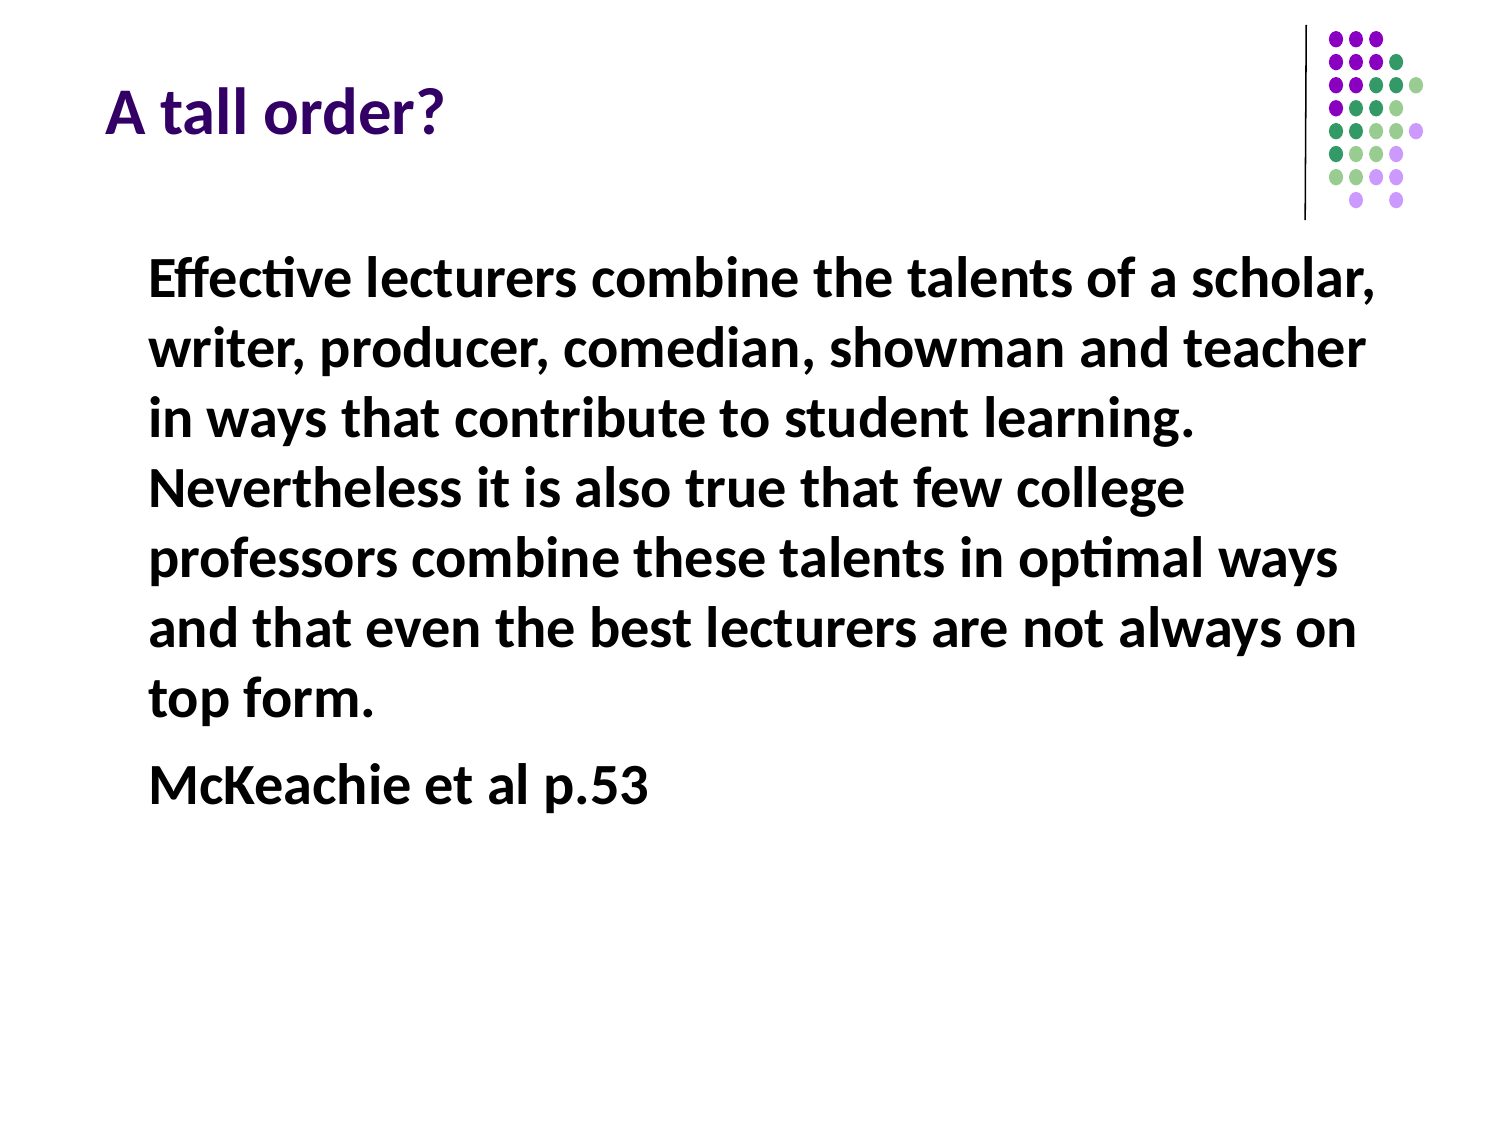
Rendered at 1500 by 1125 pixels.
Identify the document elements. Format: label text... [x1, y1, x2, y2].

title A tall order? [74, 19, 1313, 197]
list Effective lecturers combine the talents of a scholar, writer, producer, comedian, showman and teacher in ways that contribute to student learning. Nevertheless it is also true that few college professors combine these talents in optimal ways and that even the best lecturers are not always on top form. McKeachie et al p.53 [76, 231, 1428, 1018]
